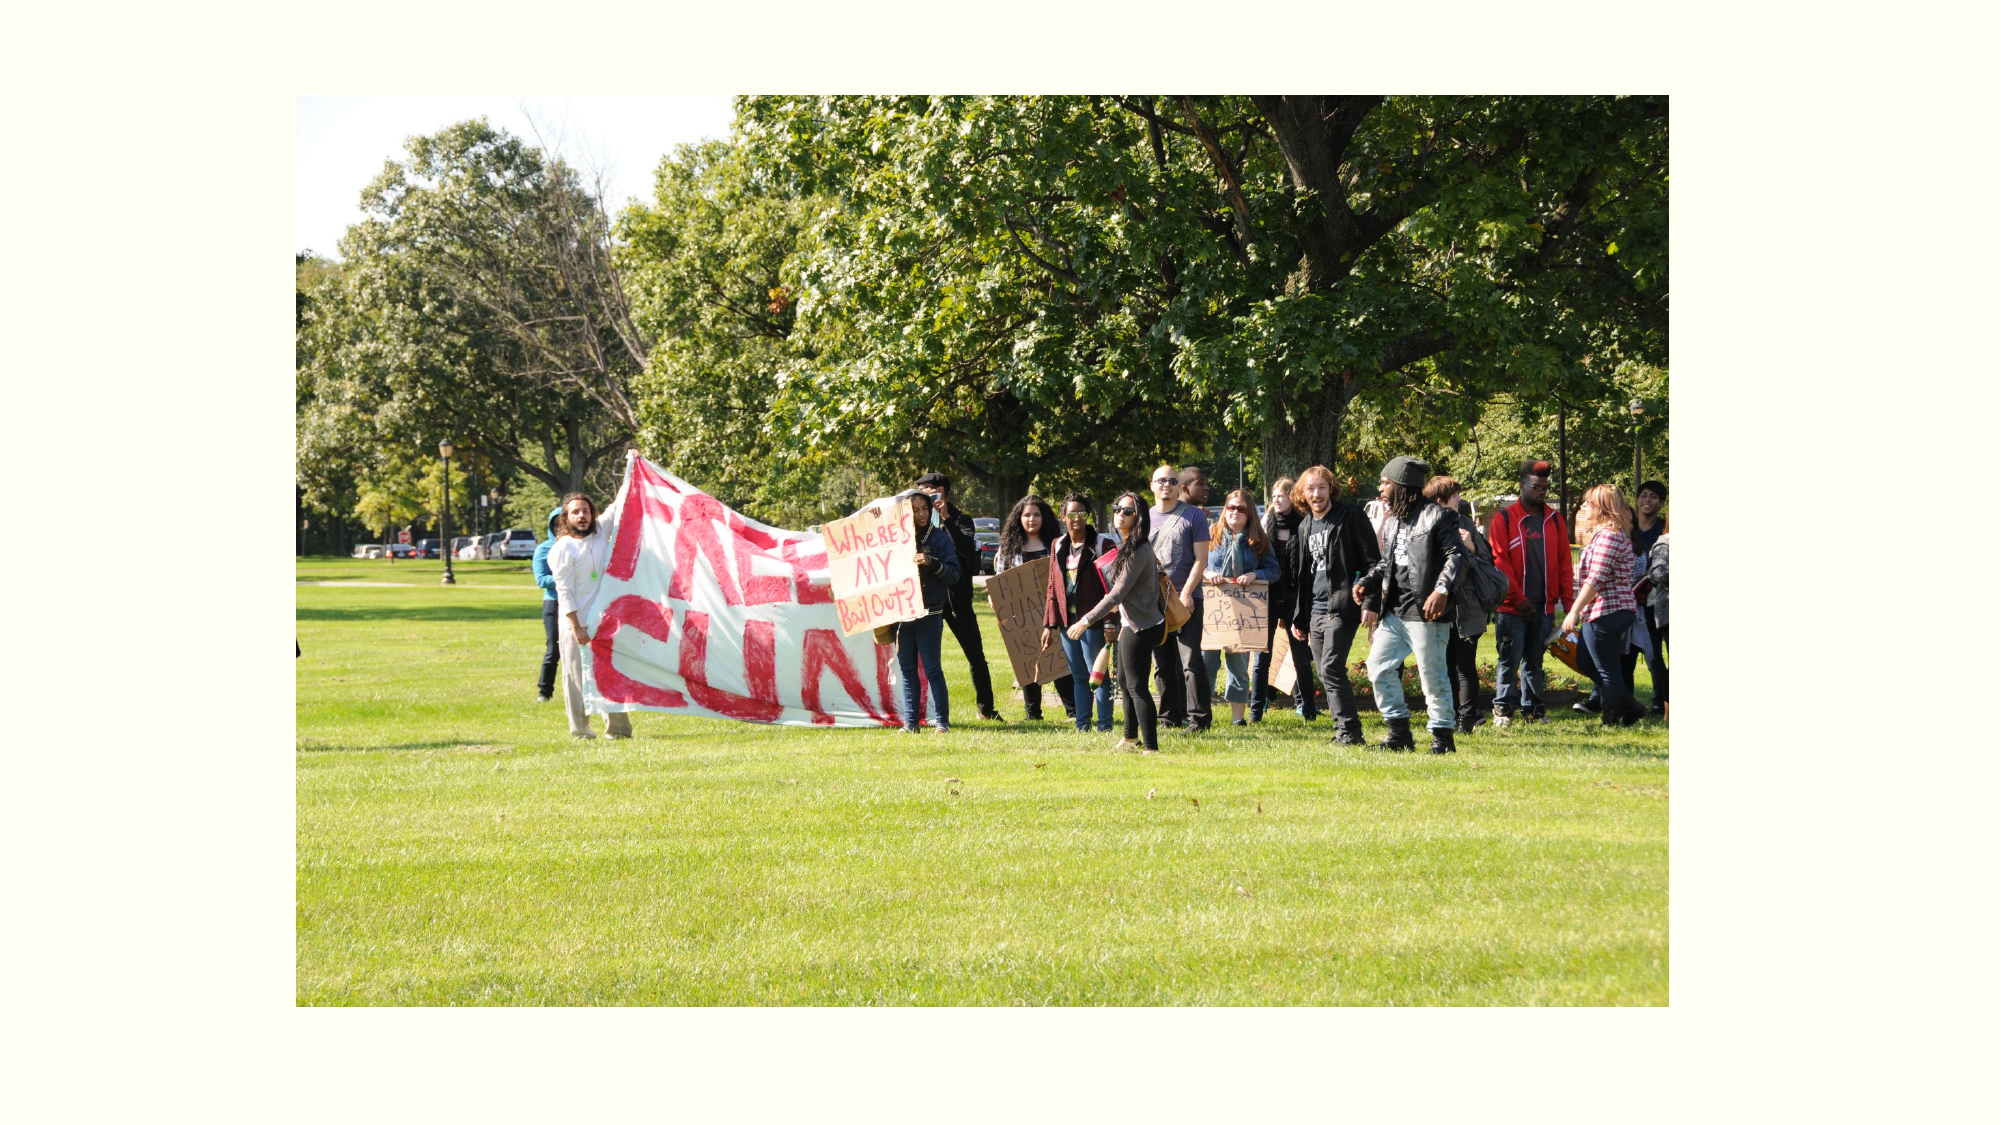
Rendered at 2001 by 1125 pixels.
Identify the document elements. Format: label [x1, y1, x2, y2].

picture [296, 94, 1669, 1007]
